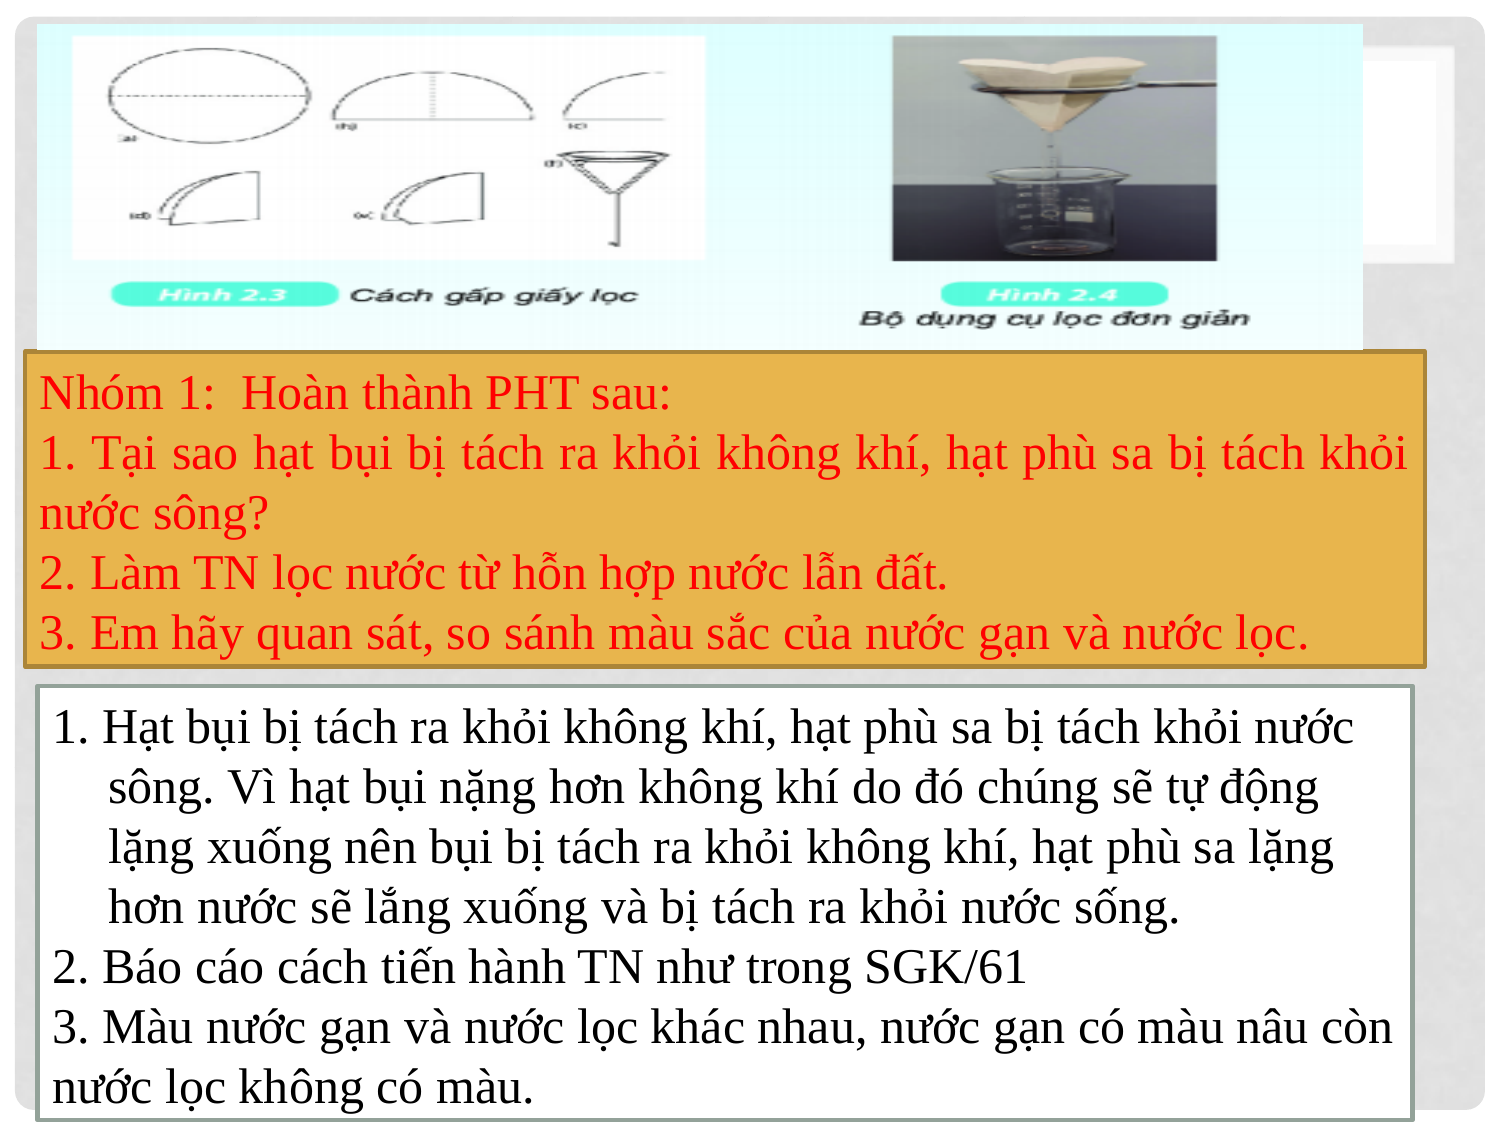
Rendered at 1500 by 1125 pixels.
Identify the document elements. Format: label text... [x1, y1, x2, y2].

text_box Nhóm 1: Hoàn thành PHT sau: 1. Tại sao hạt bụi bị tách ra khỏi không khí, hạt phù sa bị tách khỏi nước sông? 2. Làm TN lọc nước từ hỗn hợp nước lẫn đất. 3. Em hãy quan sát, so sánh màu sắc của nước gạn và nước lọc. [23, 349, 1427, 669]
text_box 1. Hạt bụi bị tách ra khỏi không khí, hạt phù sa bị tách khỏi nước sông. Vì hạt bụi nặng hơn không khí do đó chúng sẽ tự động lặng xuống nên bụi bị tách ra khỏi không khí, hạt phù sa lặng hơn nước sẽ lắng xuống và bị tách ra khỏi nước sống. 2. Báo cáo cách tiến hành TN như trong SGK/61 3. Màu nước gạn và nước lọc khác nhau, nước gạn có màu nâu còn nước lọc không có màu. [35, 684, 1415, 1122]
picture [37, 24, 1363, 351]
